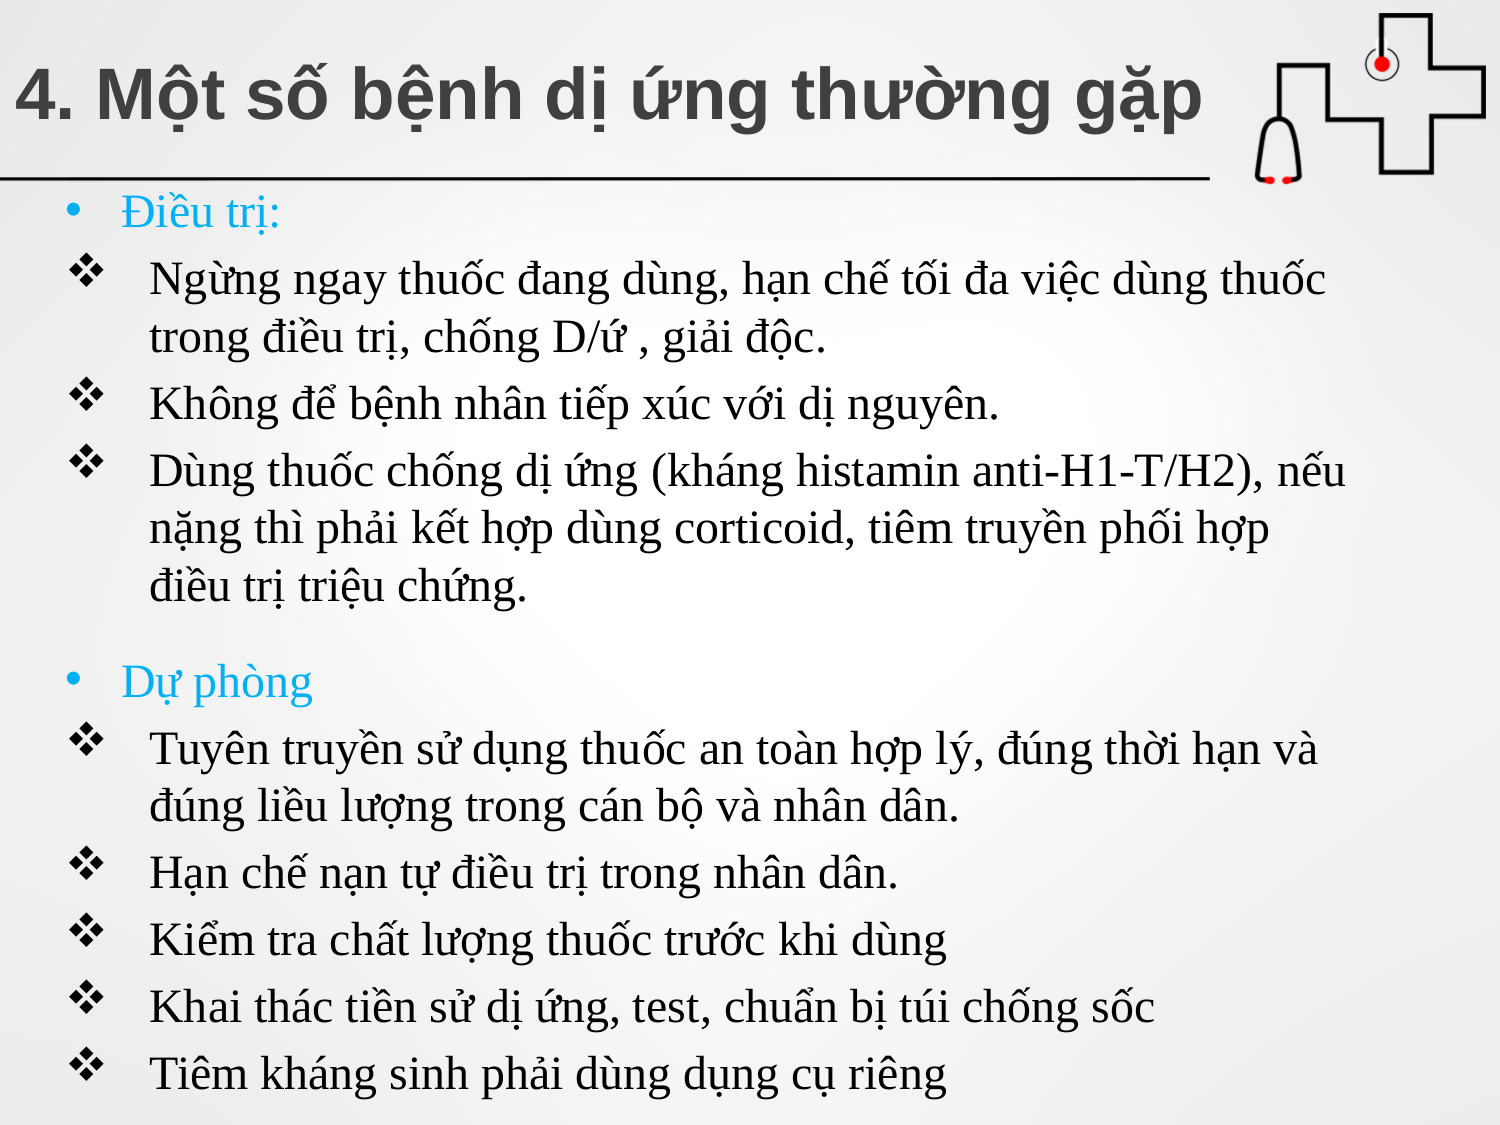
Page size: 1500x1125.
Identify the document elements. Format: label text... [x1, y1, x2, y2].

title 4. Một số bệnh dị ứng thường gặp [0, 2, 1500, 179]
picture [0, 179, 1500, 1125]
list Điều trị: Ngừng ngay thuốc đang dùng, hạn chế tối đa việc dùng thuốc trong điều trị, chống D/ứ , giải độc. Không để bệnh nhân tiếp xúc với dị nguyên. Dùng thuốc chống dị ứng (kháng histamin anti-H1-T/H2), nếu nặng thì phải kết hợp dùng corticoid, tiêm truyền phối hợp điều trị triệu chứng. Dự phòng Tuyên truyền sử dụng thuốc an toàn hợp lý, đúng thời hạn và đúng liều lượng trong cán bộ và nhân dân. Hạn chế nạn tự điều trị trong nhân dân. Kiểm tra chất lượng thuốc trước khi dùng Khai thác tiền sử dị ứng, test, chuẩn bị túi chống sốc Tiêm kháng sinh phải dùng dụng cụ riêng [0, 172, 1362, 894]
